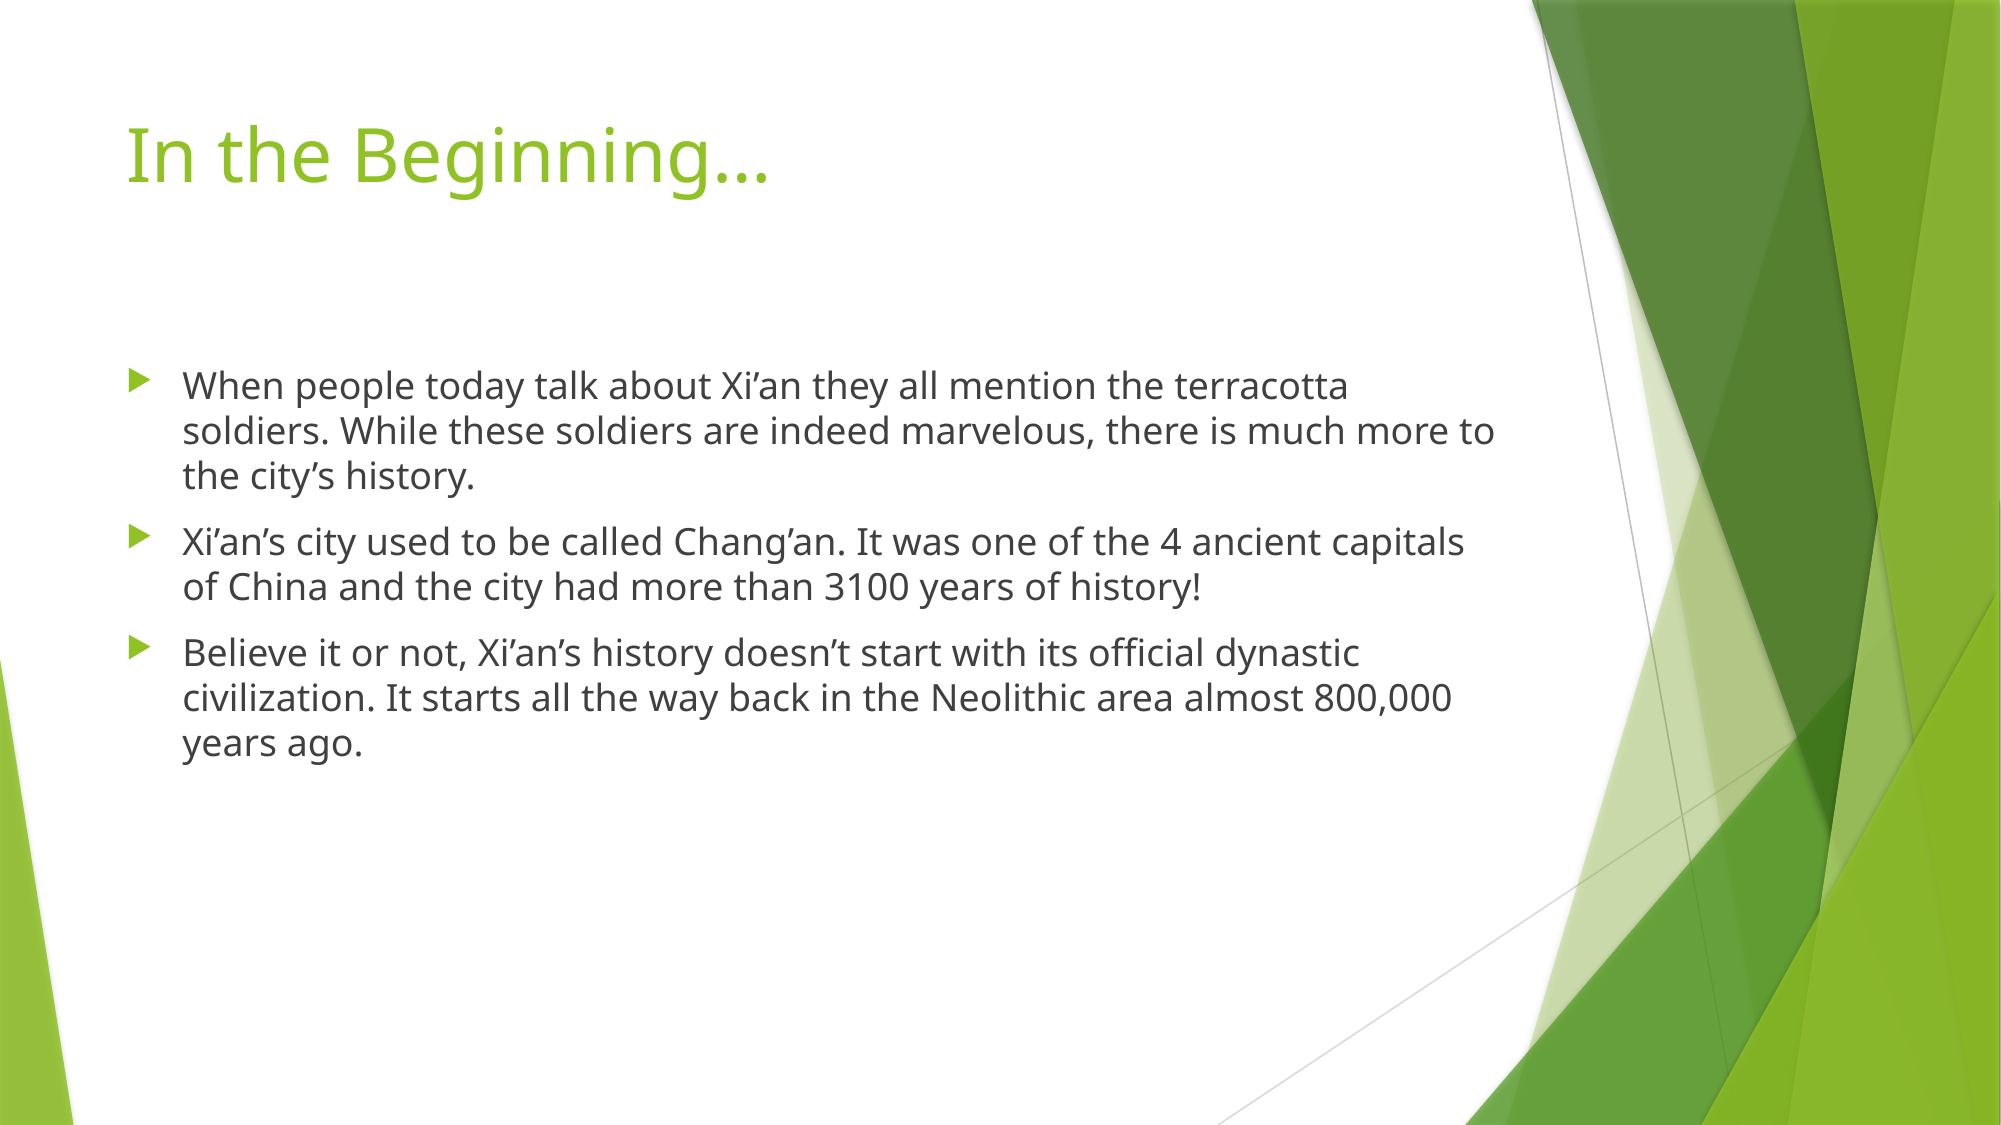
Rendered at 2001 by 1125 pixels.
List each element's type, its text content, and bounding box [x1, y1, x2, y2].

title In the Beginning… [111, 99, 1522, 317]
list When people today talk about Xi’an they all mention the terracotta soldiers. While these soldiers are indeed marvelous, there is much more to the city’s history. Xi’an’s city used to be called Chang’an. It was one of the 4 ancient capitals of China and the city had more than 3100 years of history! Believe it or not, Xi’an’s history doesn’t start with its official dynastic civilization. It starts all the way back in the Neolithic area almost 800,000 years ago. [111, 354, 1522, 992]
